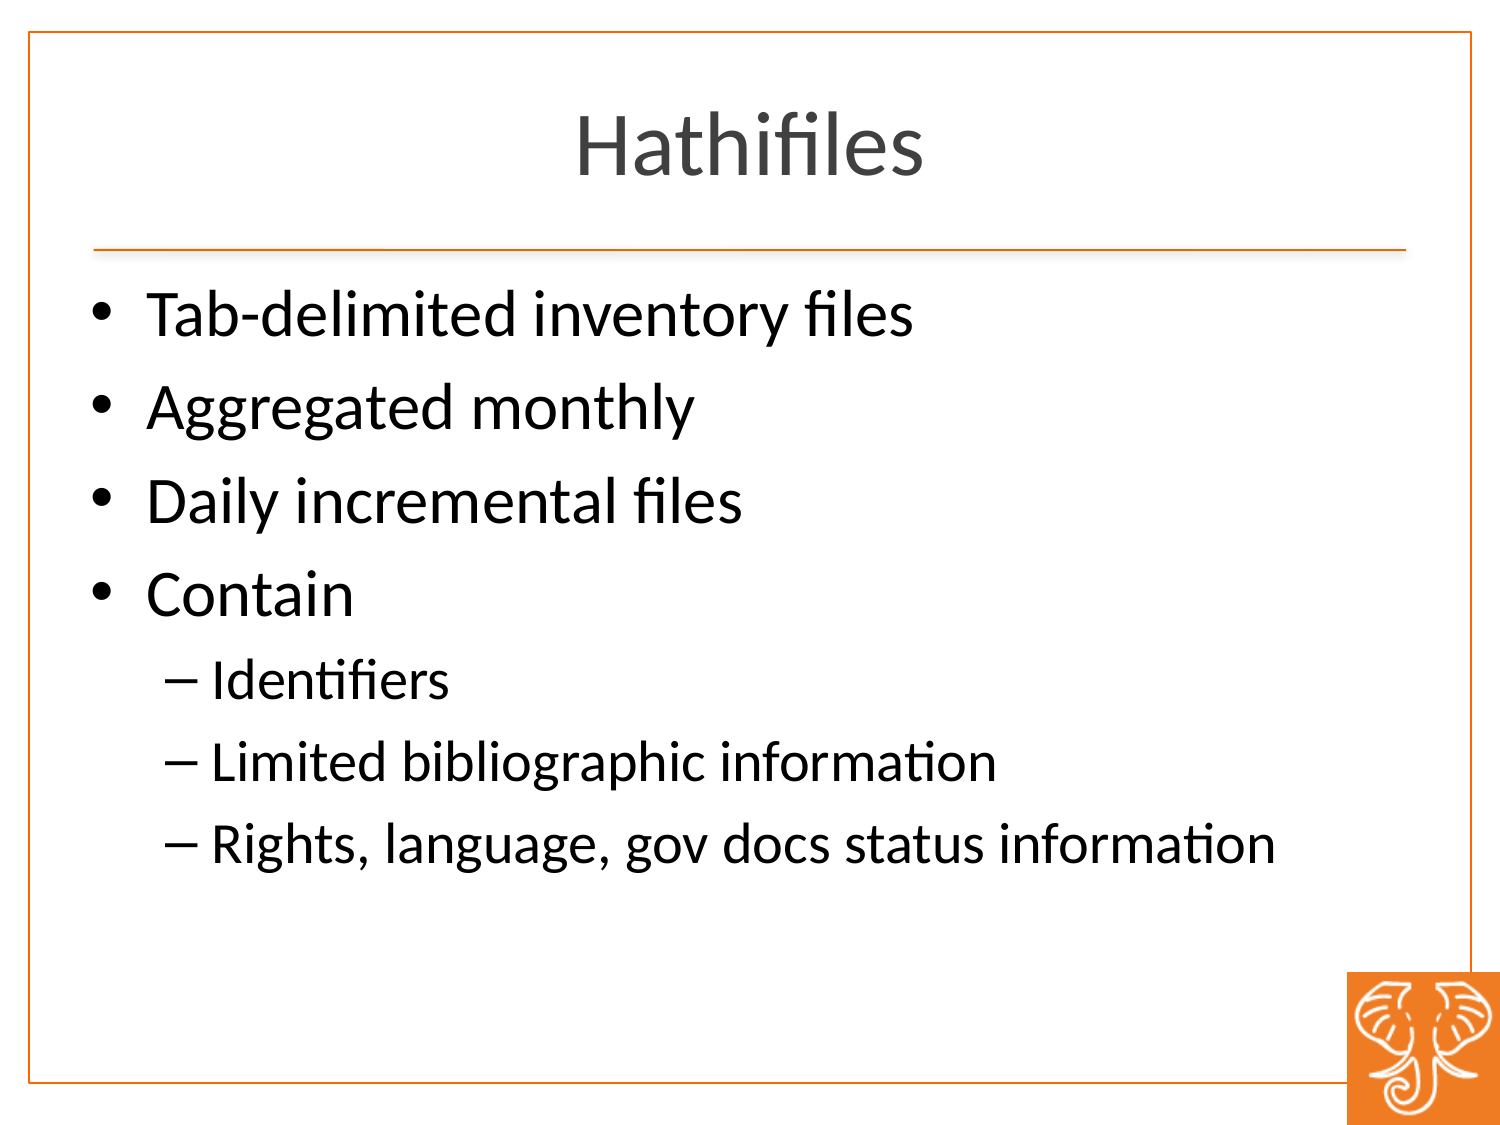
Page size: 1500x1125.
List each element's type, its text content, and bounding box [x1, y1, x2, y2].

title Hathifiles [75, 45, 1425, 233]
list Tab-delimited inventory files Aggregated monthly Daily incremental files Contain Identifiers Limited bibliographic information Rights, language, gov docs status information [75, 262, 1425, 1066]
picture [1347, 972, 1500, 1125]
